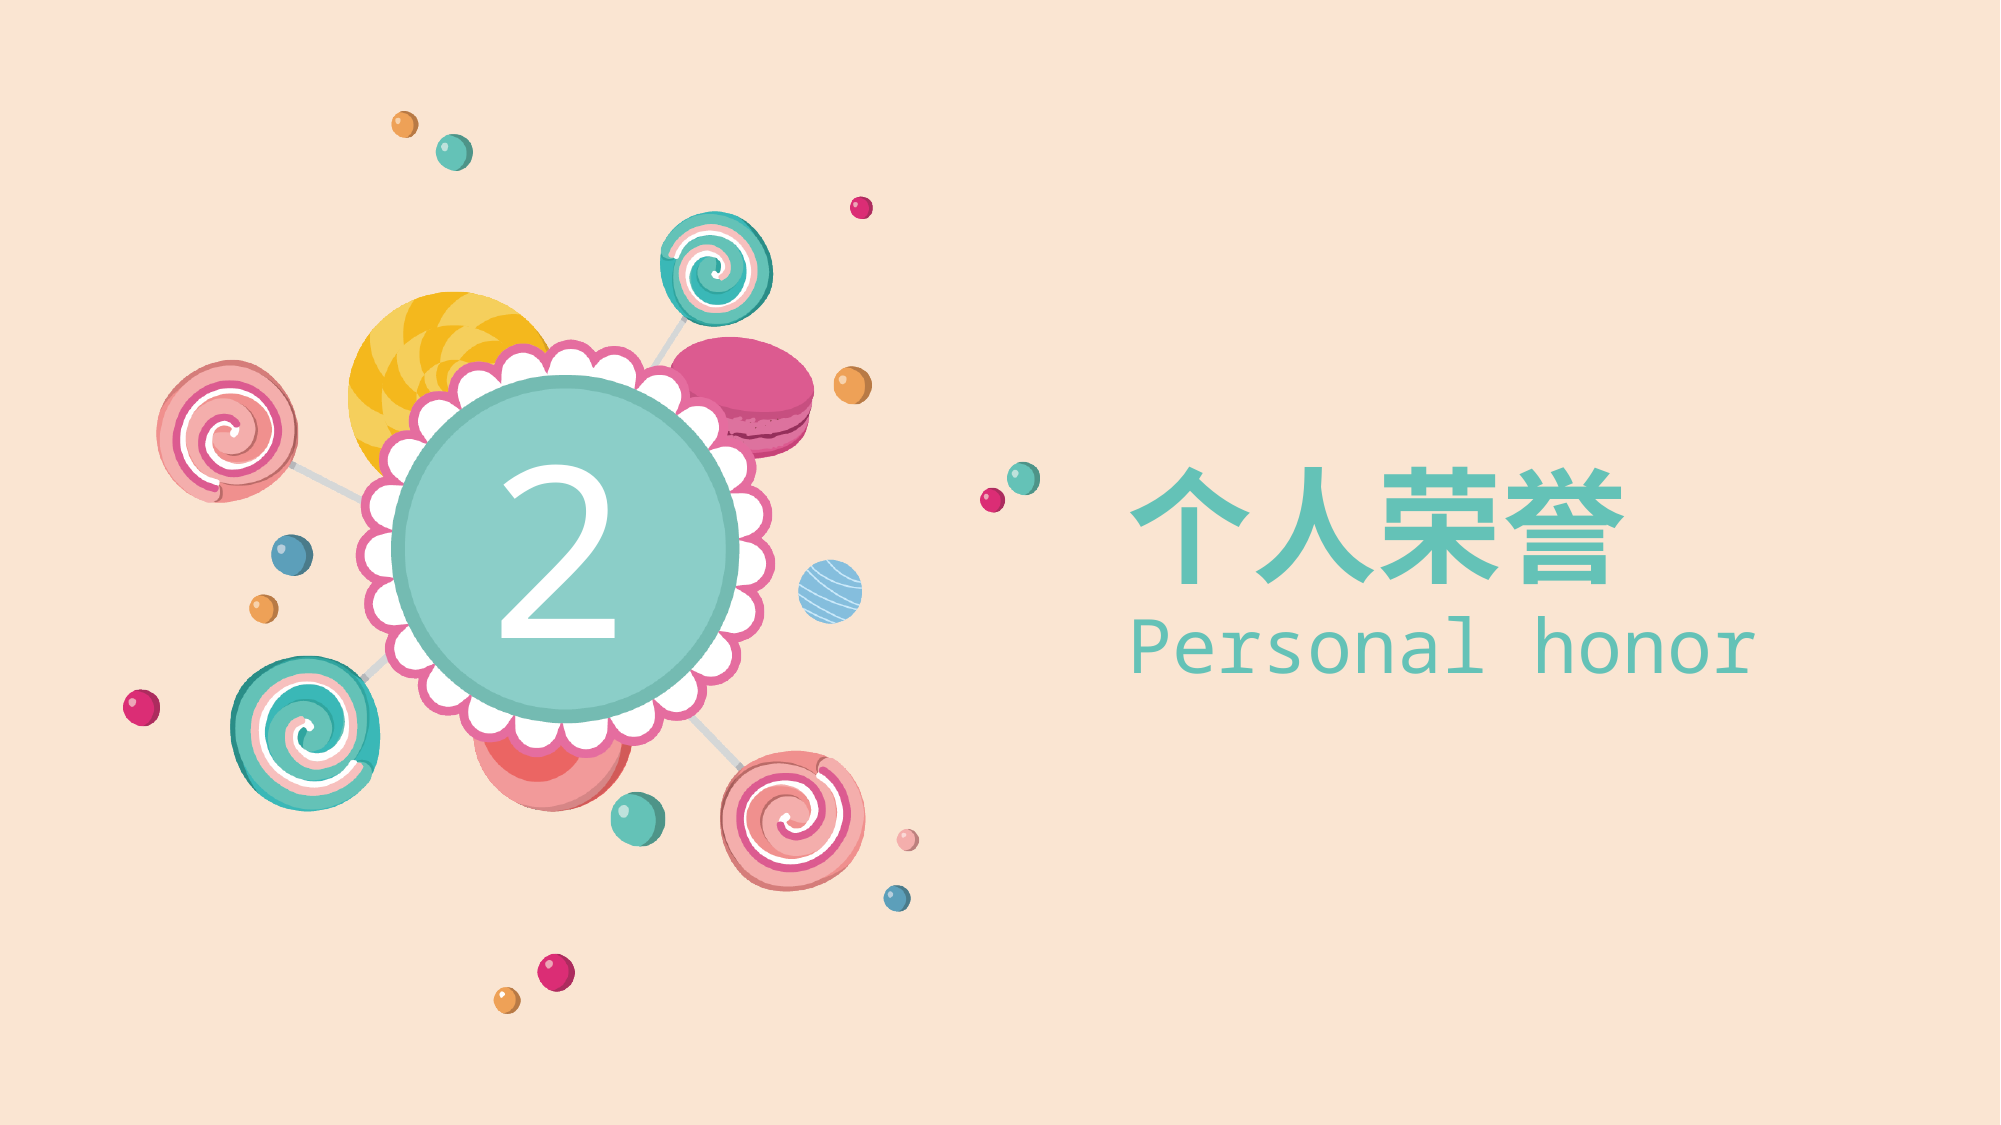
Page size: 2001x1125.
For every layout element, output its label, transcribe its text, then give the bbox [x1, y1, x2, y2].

text_box 个人荣誉 Personal honor [1113, 441, 1779, 697]
picture [123, 111, 1040, 1014]
